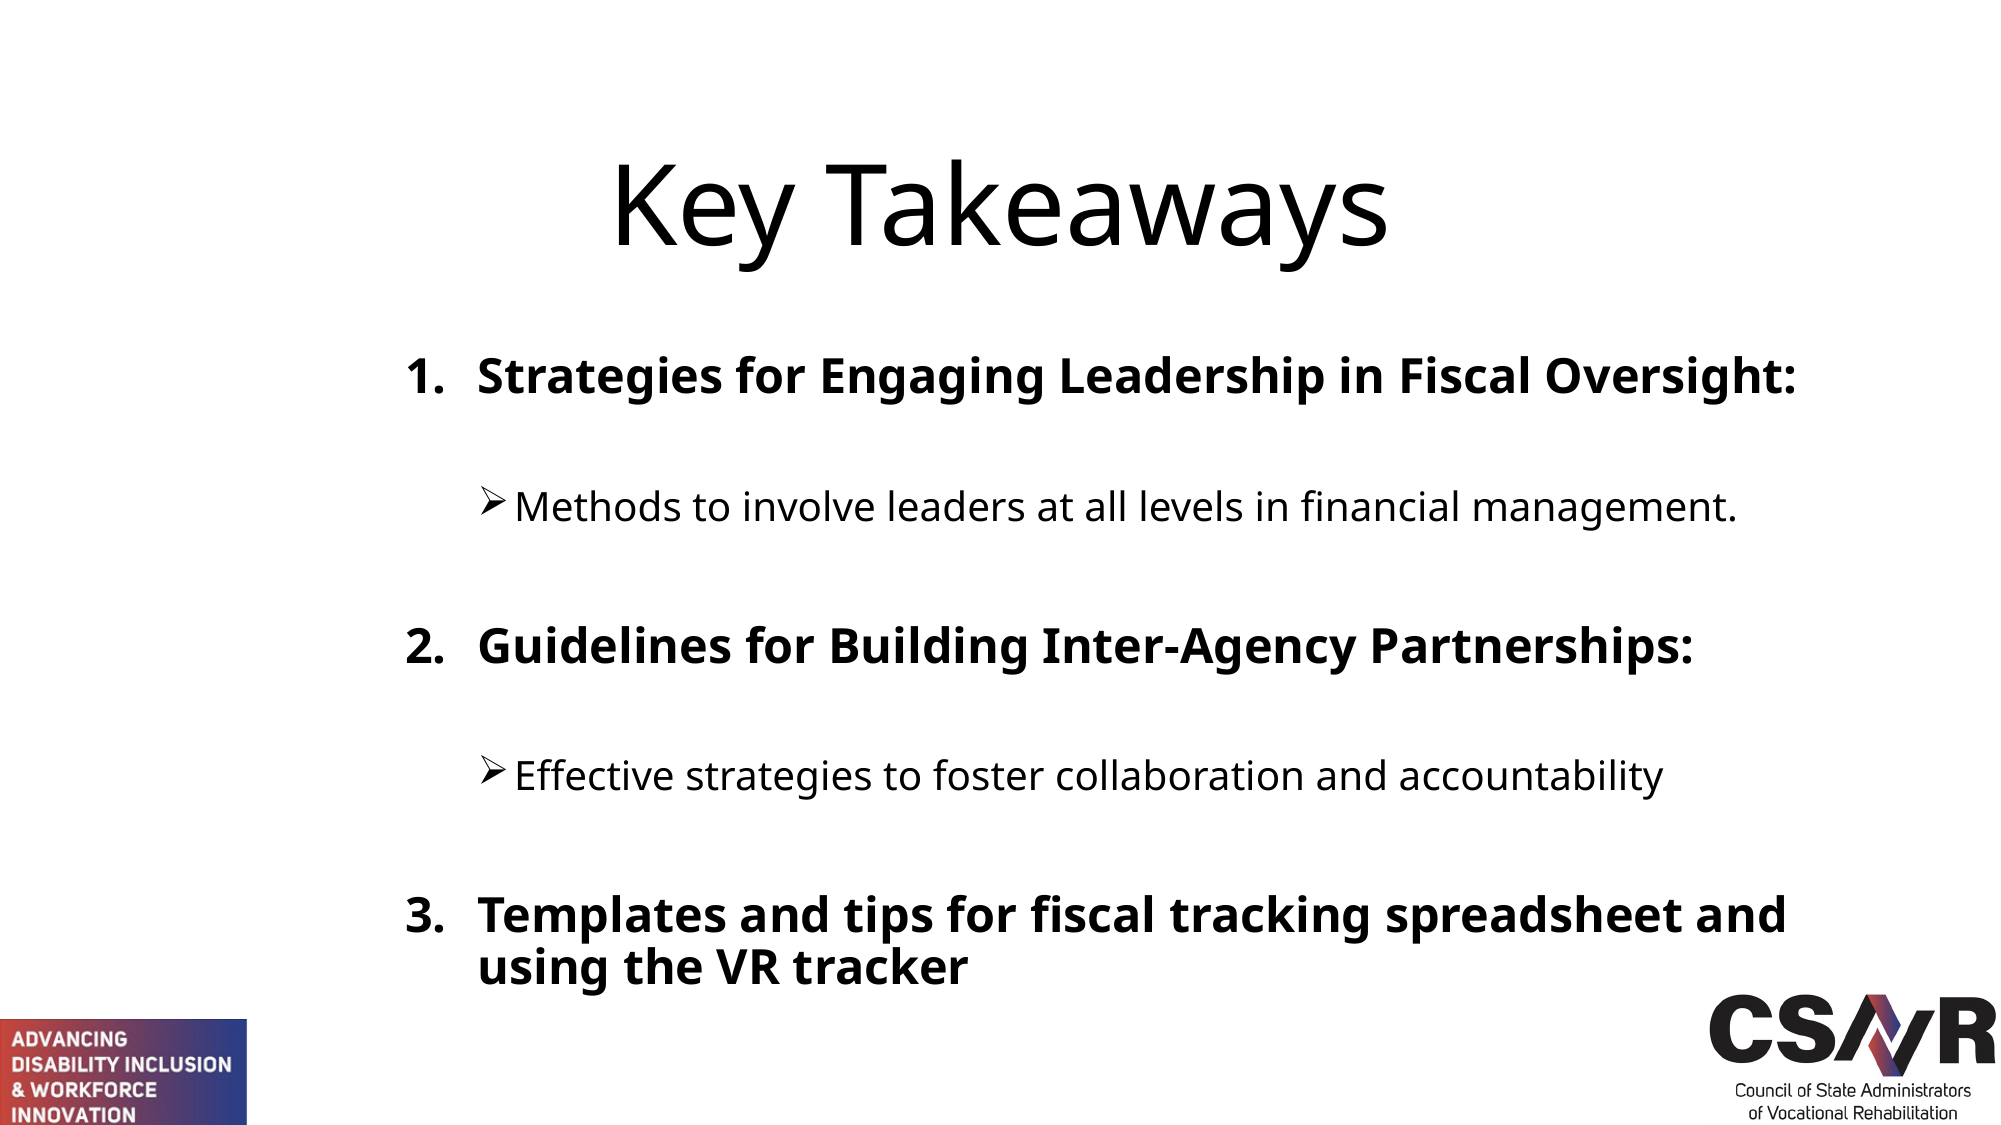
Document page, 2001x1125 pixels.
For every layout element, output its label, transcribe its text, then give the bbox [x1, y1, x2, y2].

picture [0, 1019, 249, 1125]
picture [1705, 990, 2000, 1125]
title Key Takeaways [137, 59, 1863, 278]
list Strategies for Engaging Leadership in Fiscal Oversight: Methods to involve leaders at all levels in financial management. Guidelines for Building Inter-Agency Partnerships: Effective strategies to foster collaboration and accountability Templates and tips for fiscal tracking spreadsheet and using the VR tracker [317, 344, 1825, 1059]
